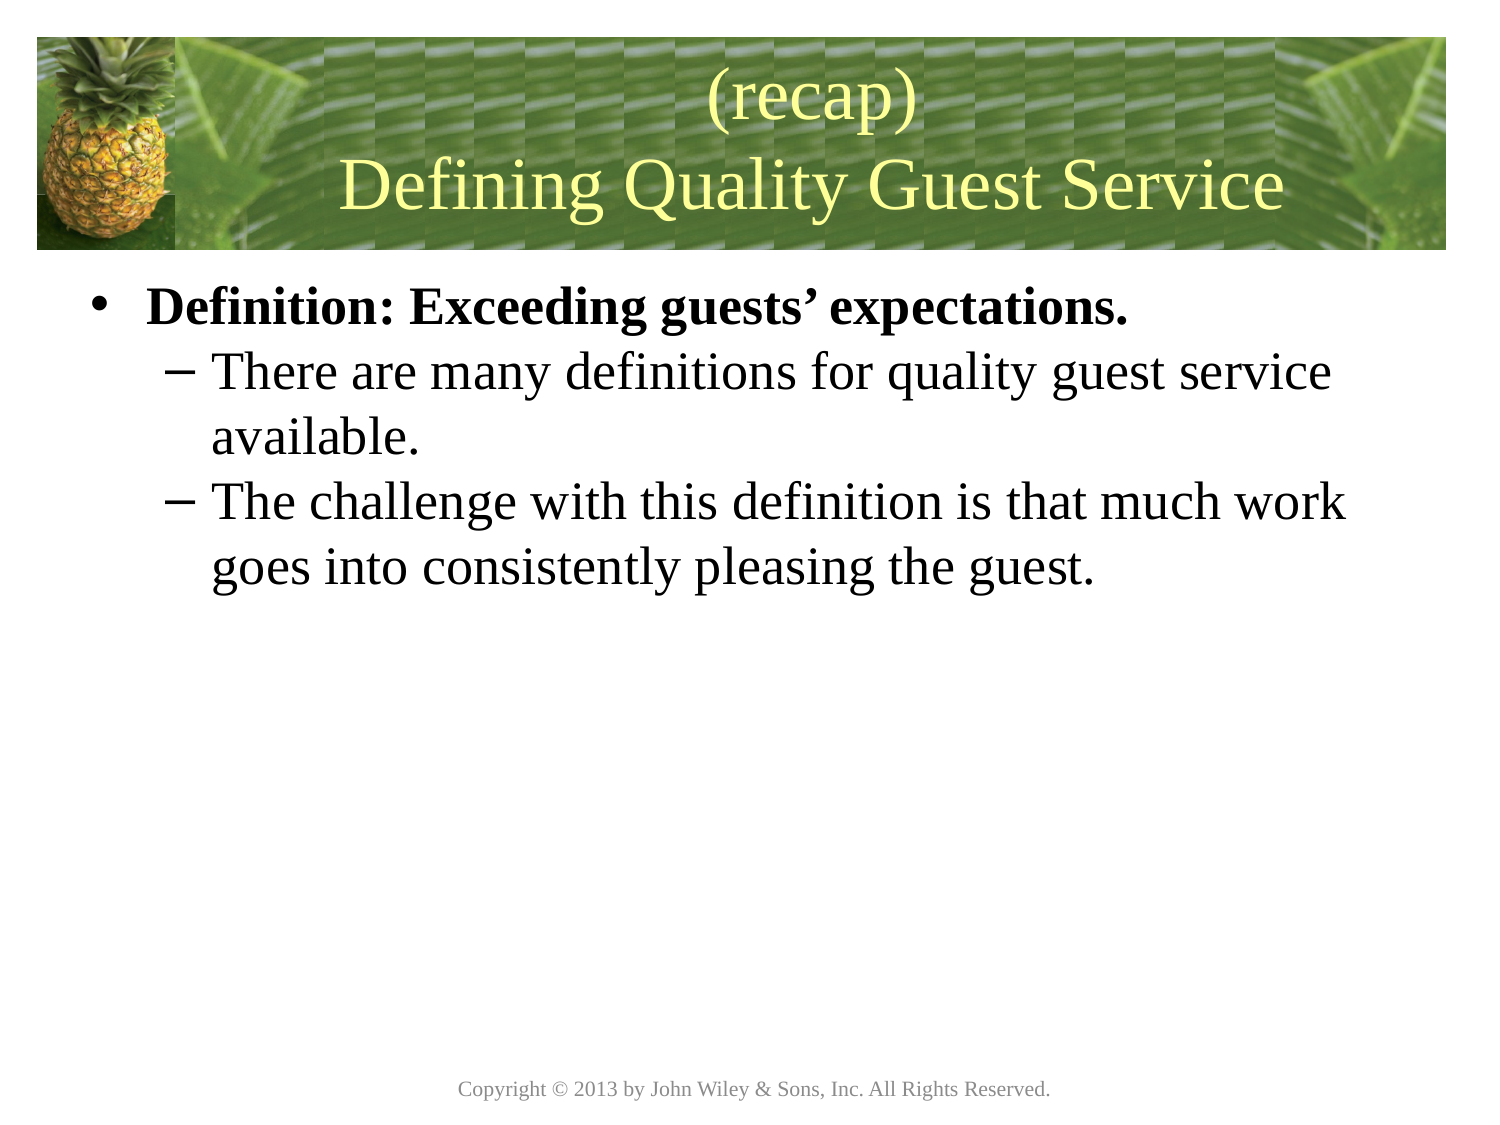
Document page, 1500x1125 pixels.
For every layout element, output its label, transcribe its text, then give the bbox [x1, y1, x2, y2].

picture [37, 37, 1446, 250]
list Definition: Exceeding guests’ expectations. There are many definitions for quality guest service available. The challenge with this definition is that much work goes into consistently pleasing the guest. [75, 262, 1425, 1005]
title (recap) Defining Quality Guest Service [287, 37, 1338, 225]
